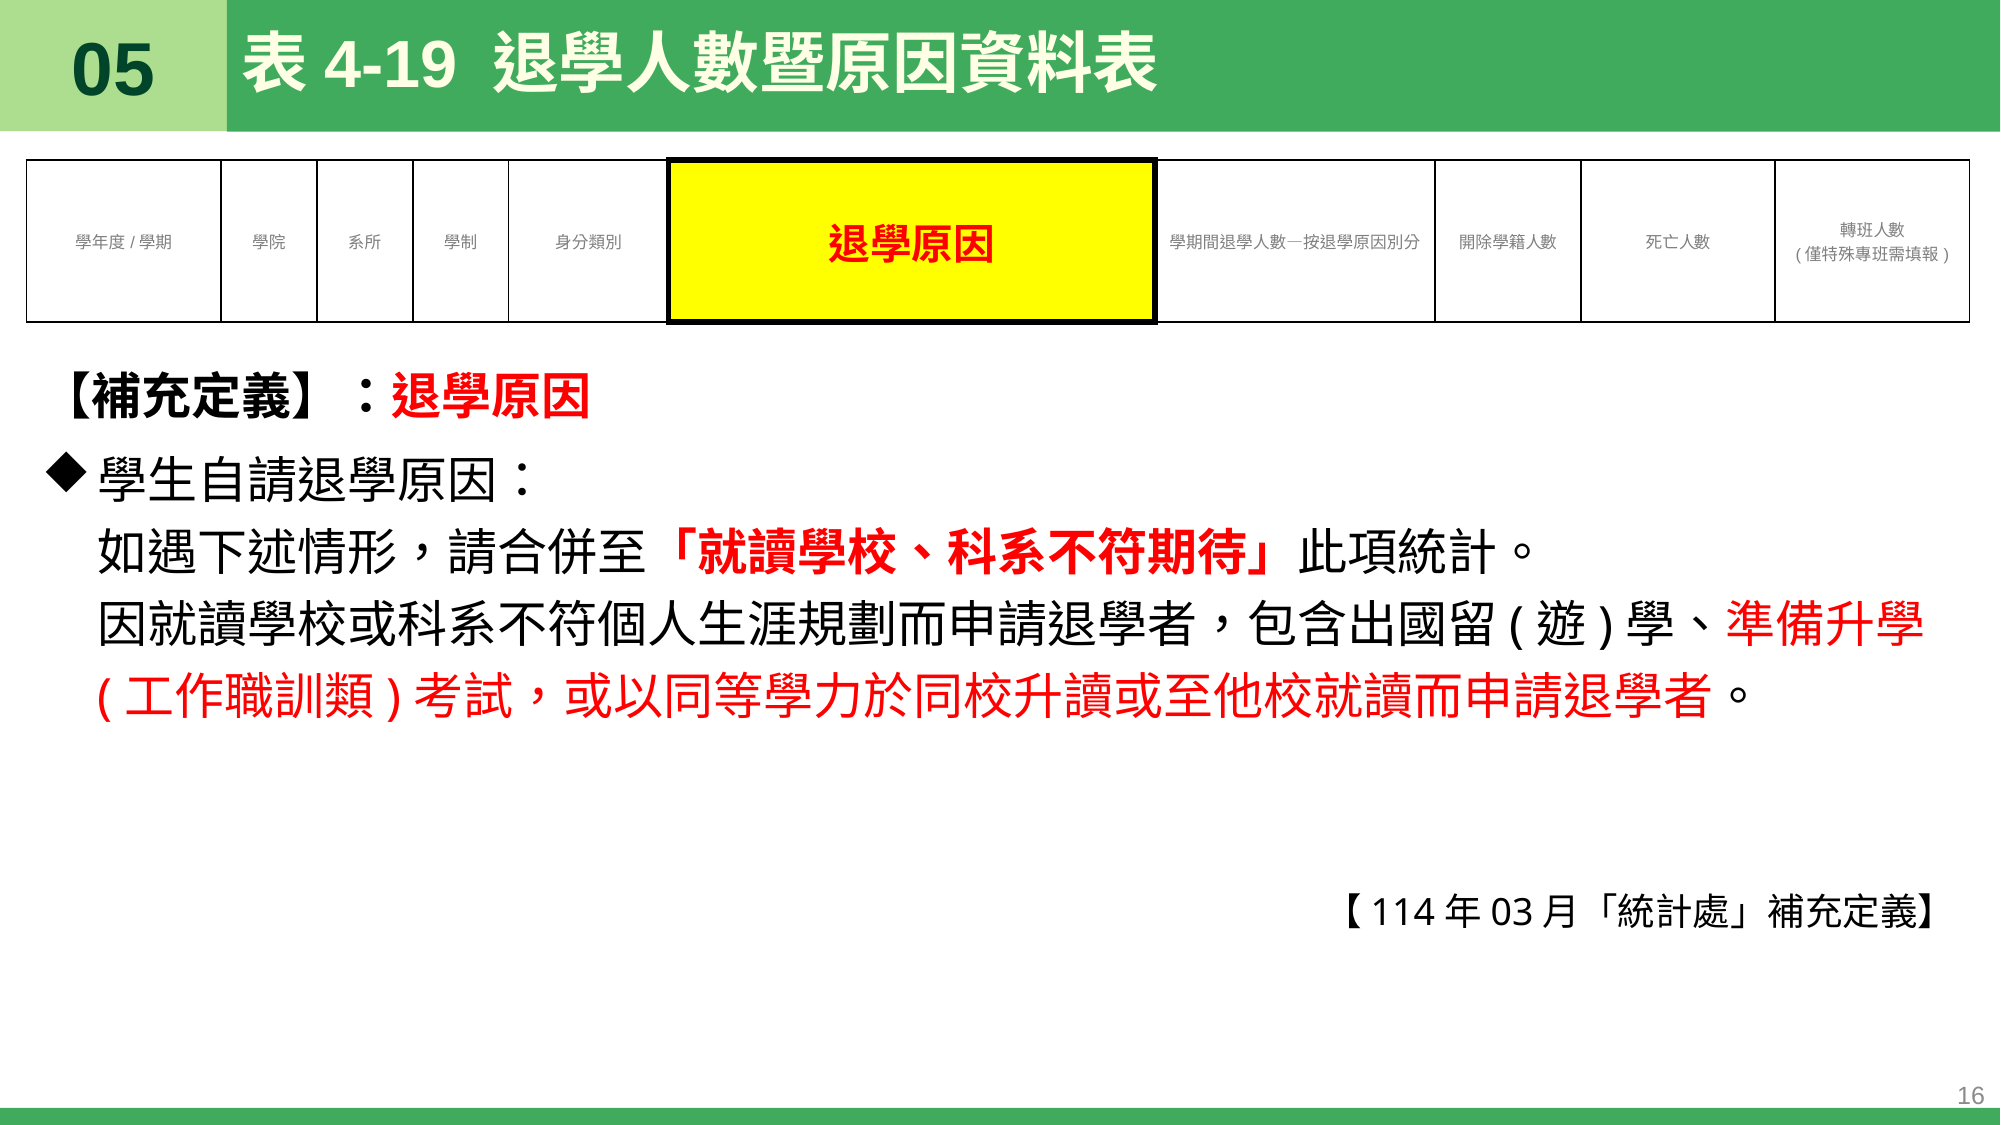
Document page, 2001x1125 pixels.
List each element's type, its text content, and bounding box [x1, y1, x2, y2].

table_header 學院 [222, 161, 316, 321]
slide_number 16 [1971, 1065, 2000, 1125]
table_header 死亡人數 [1582, 161, 1774, 321]
list 05 [0, 0, 227, 132]
table_header 退學原因 [671, 163, 1152, 319]
list 【補充定義】：退學原因 學生自請退學原因： 如遇下述情形，請合併至「就讀學校、科系不符期待」此項統計。 因就讀學校或科系不符個人生涯規劃而申請退學者，包含出國留(遊)學、準備升學(工作職訓類)考試，或以同等學力於同校升讀或至他校就讀而申請退學者。 【114年03月「統計處」補充定義】 [26, 350, 1971, 1125]
table_header 身分類別 [509, 161, 666, 321]
table_header 學制 [414, 161, 508, 321]
table_header 開除學籍人數 [1436, 161, 1580, 321]
table_header 學期間退學人數—按退學原因別分 [1158, 161, 1434, 321]
table_header 轉班人數 (僅特殊專班需填報) [1776, 161, 1969, 321]
title 表4-19 退學人數暨原因資料表 [227, 0, 1970, 132]
table_header 學年度/學期 [27, 161, 220, 321]
table_header 系所 [318, 161, 412, 321]
